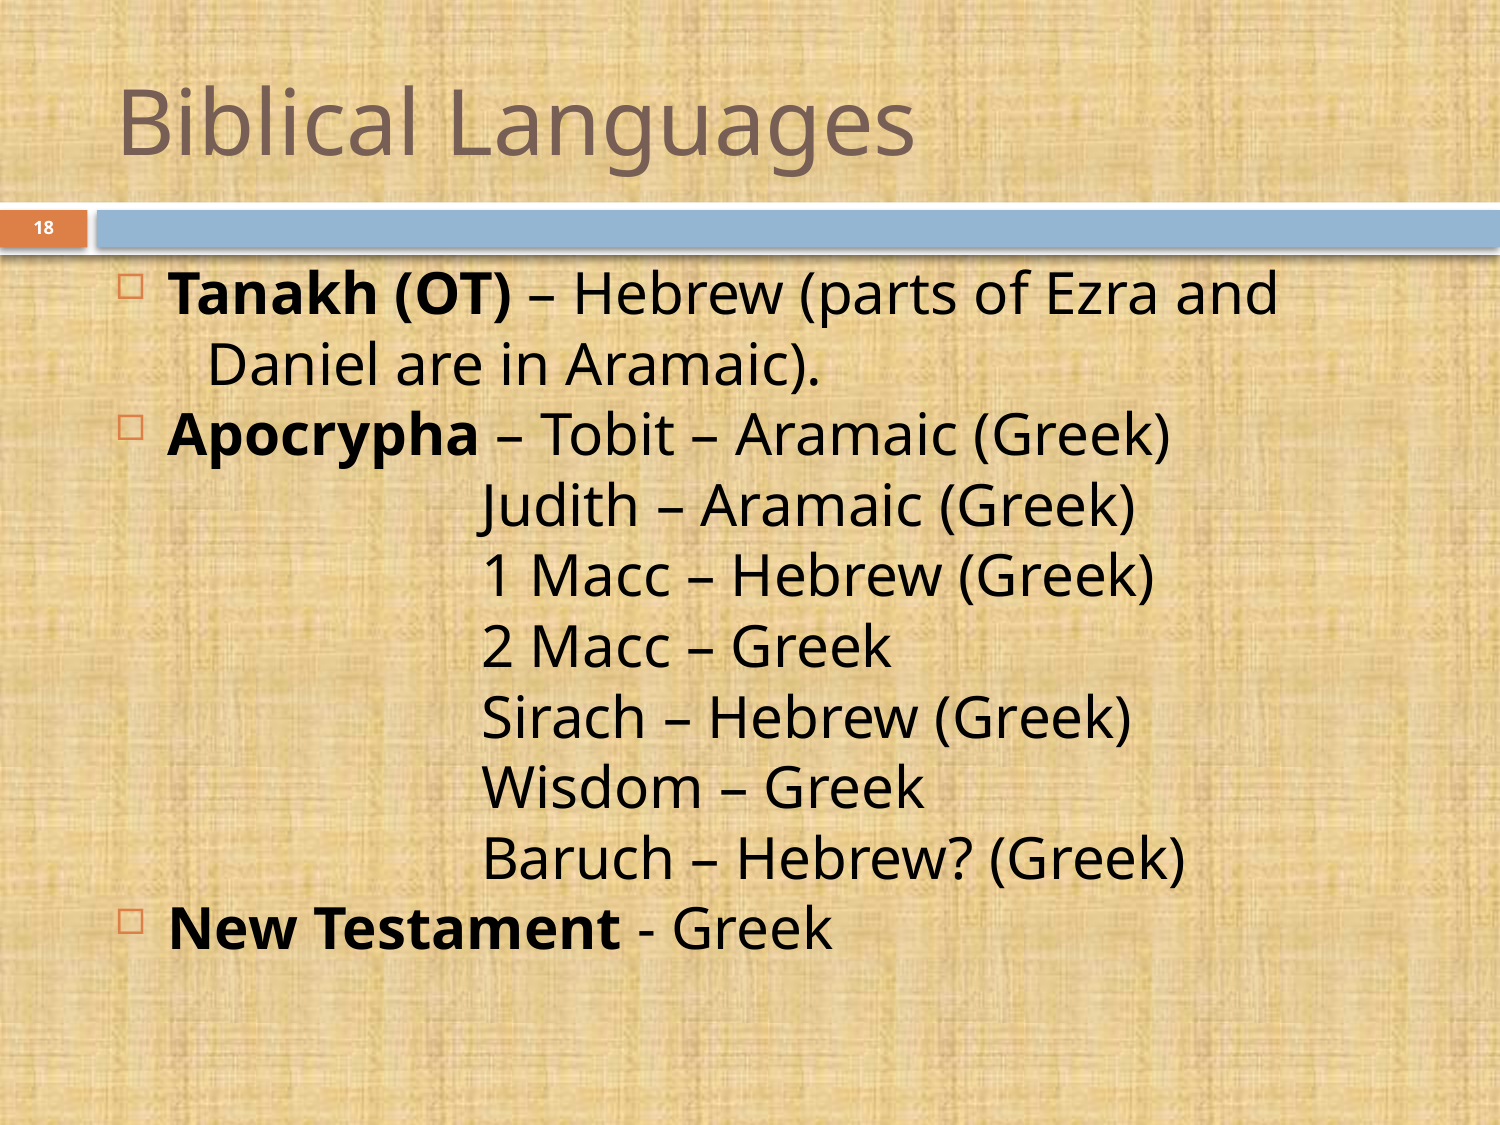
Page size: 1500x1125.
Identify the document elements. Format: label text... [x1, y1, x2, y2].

picture [0, 0, 1500, 202]
slide_number 18 [0, 208, 88, 249]
list Tanakh (OT) – Hebrew (parts of Ezra and Daniel are in Aramaic). Apocrypha – Tobit – Aramaic (Greek) Judith – Aramaic (Greek) 1 Macc – Hebrew (Greek) 2 Macc – Greek Sirach – Hebrew (Greek) Wisdom – Greek Baruch – Hebrew? (Greek) New Testament - Greek [100, 262, 1438, 1000]
title Biblical Languages [100, 37, 1438, 200]
picture [0, 255, 1500, 1125]
